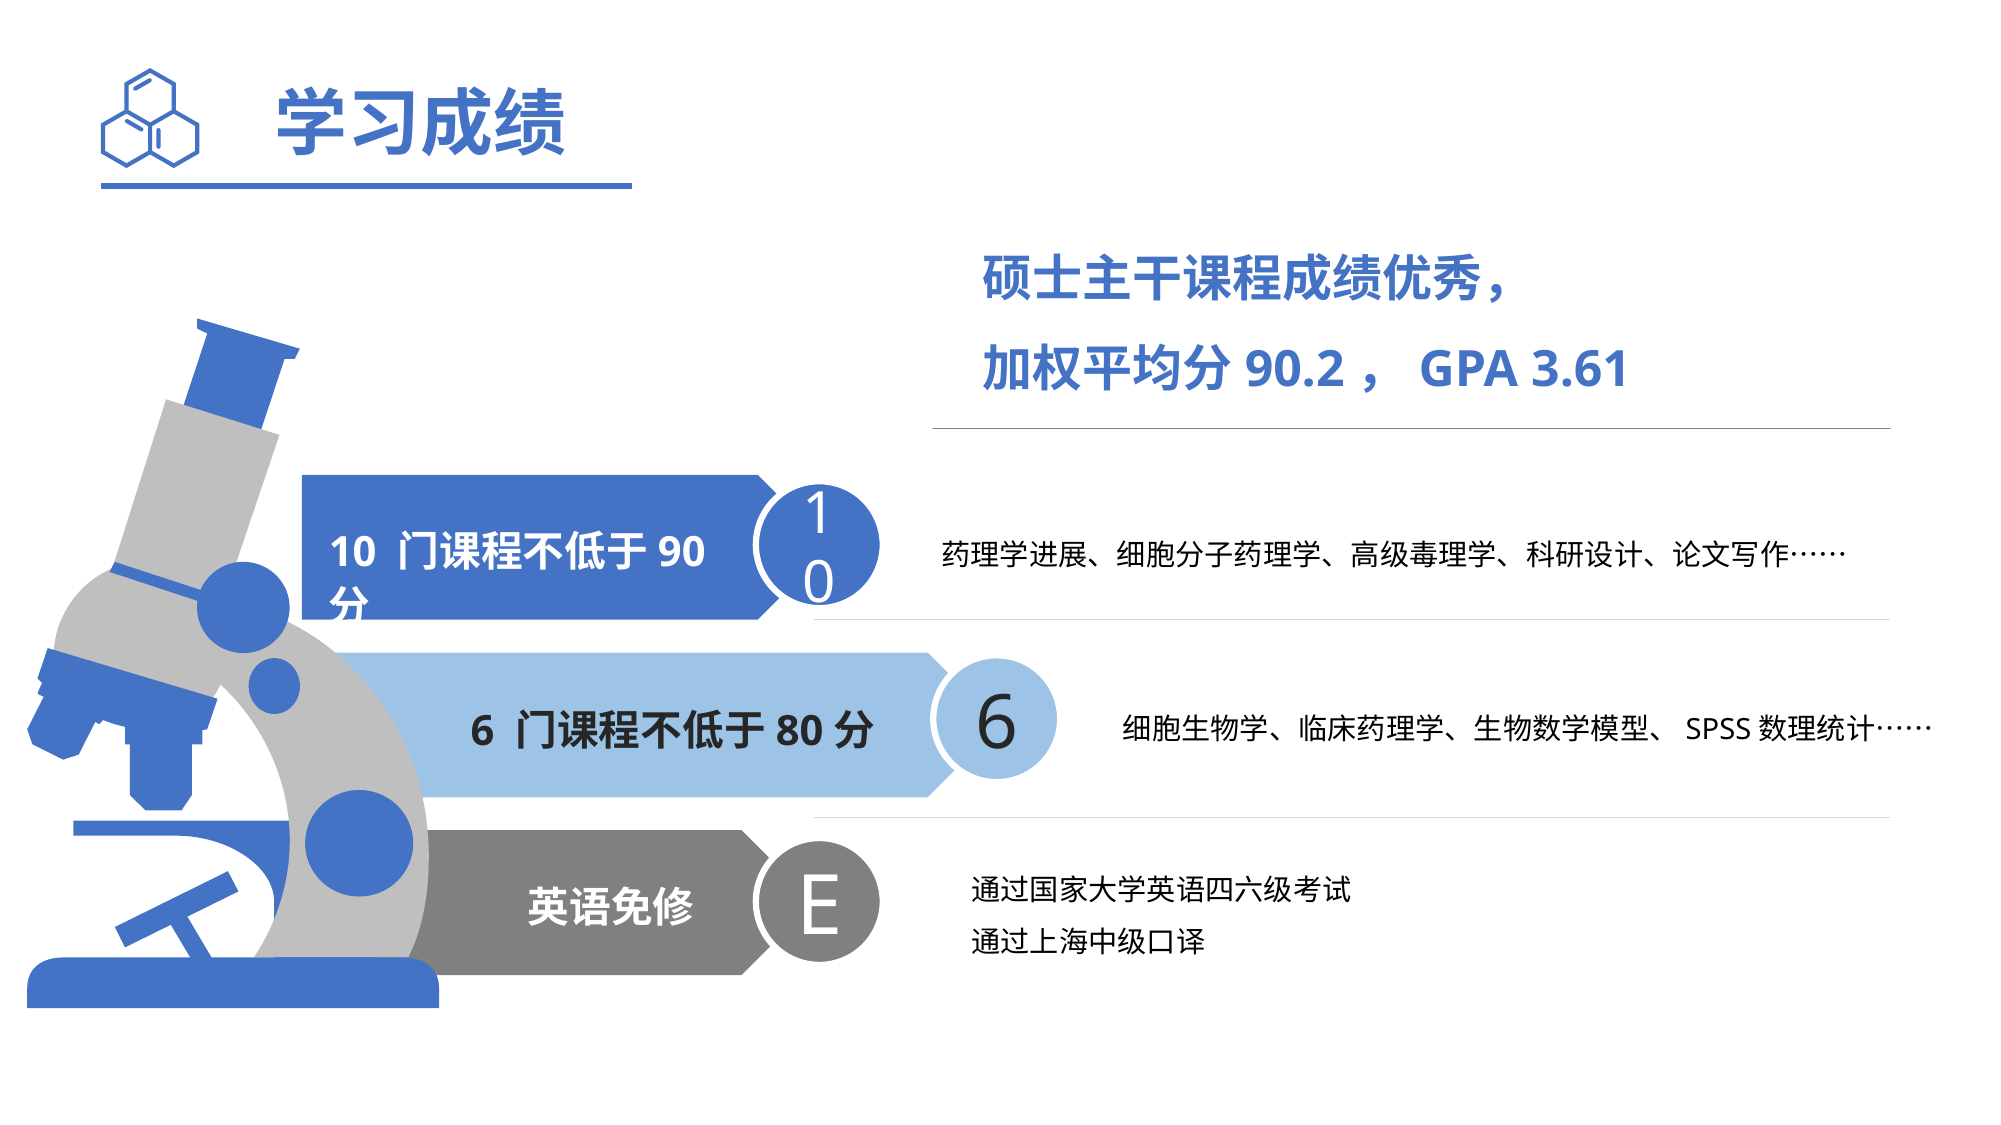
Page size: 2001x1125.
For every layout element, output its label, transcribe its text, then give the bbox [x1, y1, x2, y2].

text_box 学习成绩 [210, 72, 630, 180]
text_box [27, 318, 1973, 1009]
text_box 硕士主干课程成绩优秀， 加权平均分90.2，GPA 3.61 [967, 184, 1949, 318]
